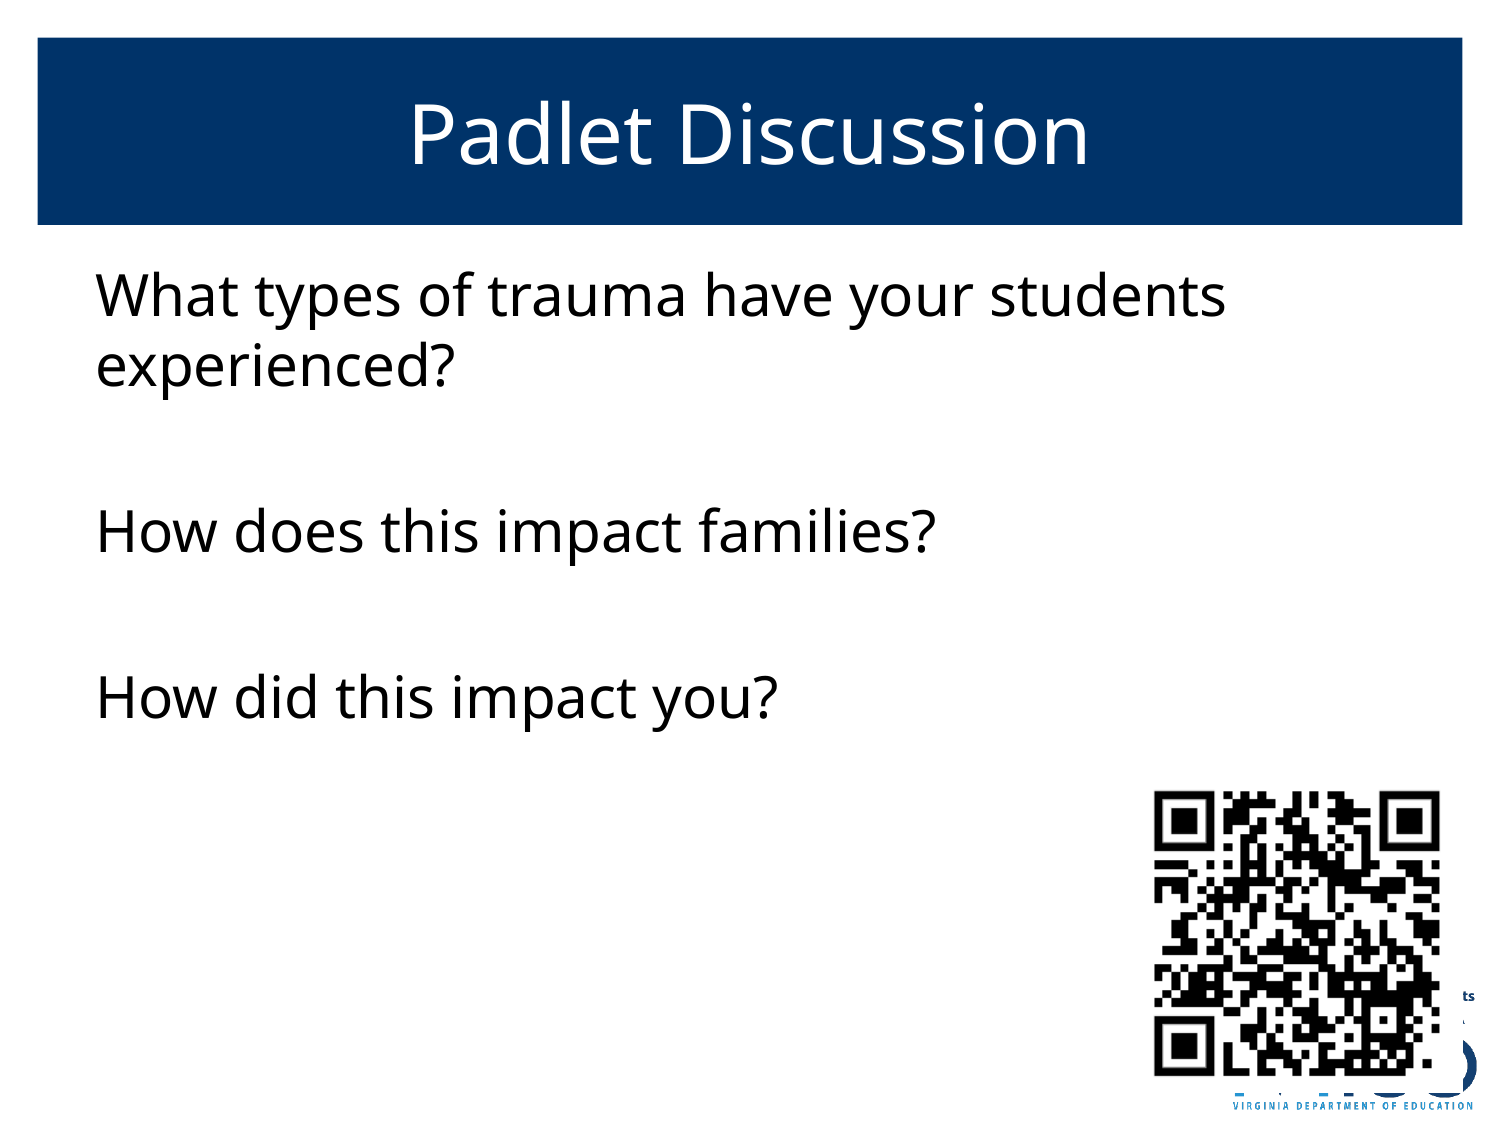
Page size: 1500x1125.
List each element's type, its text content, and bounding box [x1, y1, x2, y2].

title Padlet Discussion [37, 37, 1463, 225]
picture [1126, 780, 1481, 1115]
list What types of trauma have your students experienced? How does this impact families? How did this impact you? [76, 250, 1424, 970]
